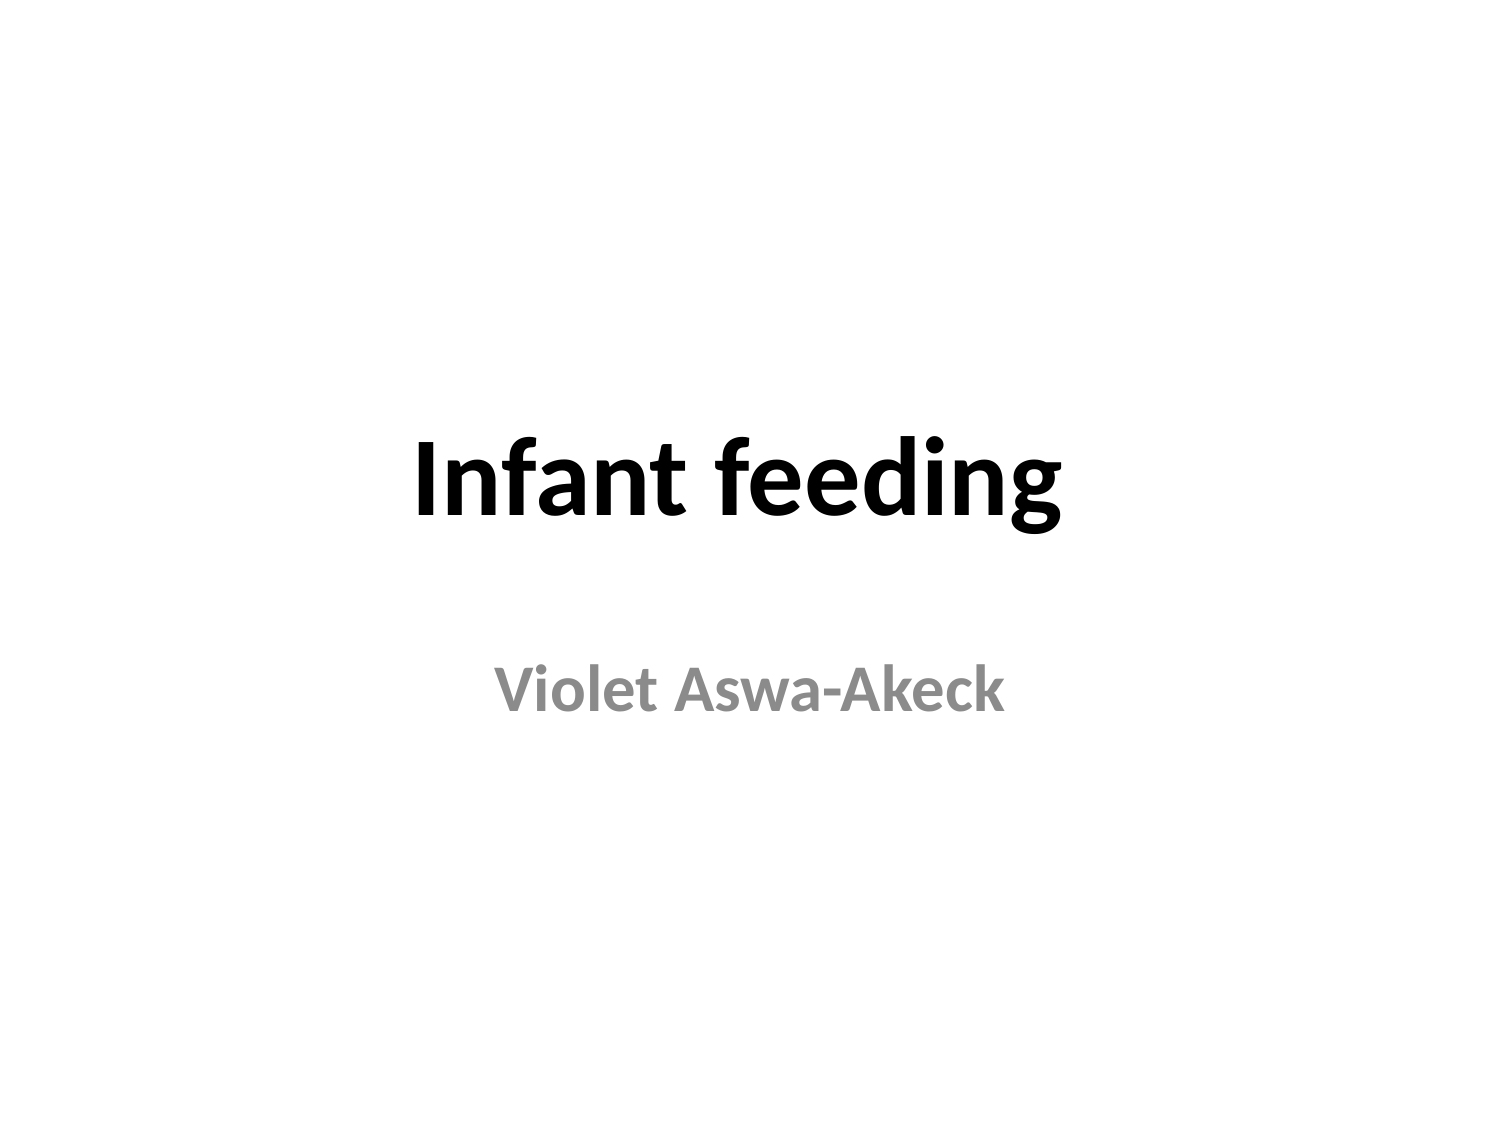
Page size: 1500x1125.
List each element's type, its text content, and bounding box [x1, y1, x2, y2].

subtitle Violet Aswa-Akeck [225, 637, 1275, 925]
title Infant feeding [112, 349, 1388, 591]
